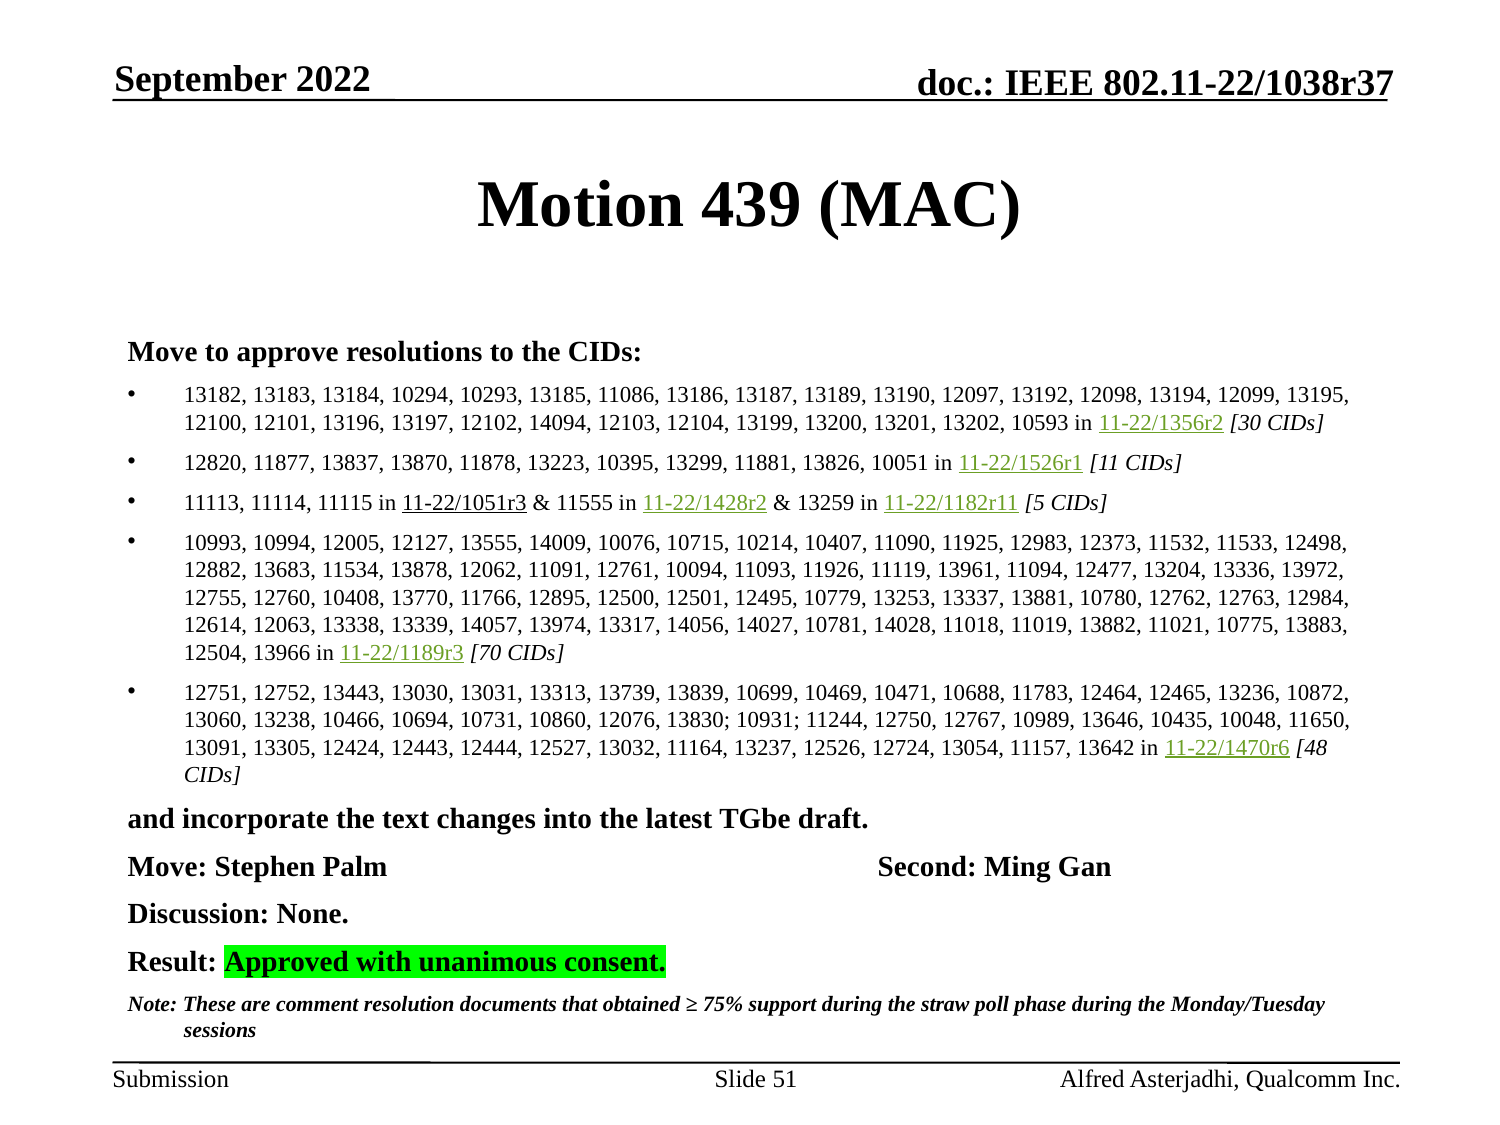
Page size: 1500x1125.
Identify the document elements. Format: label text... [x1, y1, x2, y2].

title Motion 439 (MAC) [112, 112, 1388, 288]
list Move to approve resolutions to the CIDs: 13182, 13183, 13184, 10294, 10293, 13185, 11086, 13186, 13187, 13189, 13190, 12097, 13192, 12098, 13194, 12099, 13195, 12100, 12101, 13196, 13197, 12102, 14094, 12103, 12104, 13199, 13200, 13201, 13202, 10593 in 11-22/1356r2 [30 CIDs] 12820, 11877, 13837, 13870, 11878, 13223, 10395, 13299, 11881, 13826, 10051 in 11-22/1526r1 [11 CIDs] 11113, 11114, 11115 in 11-22/1051r3 & 11555 in 11-22/1428r2 & 13259 in 11-22/1182r11 [5 CIDs] 10993, 10994, 12005, 12127, 13555, 14009, 10076, 10715, 10214, 10407, 11090, 11925, 12983, 12373, 11532, 11533, 12498, 12882, 13683, 11534, 13878, 12062, 11091, 12761, 10094, 11093, 11926, 11119, 13961, 11094, 12477, 13204, 13336, 13972, 12755, 12760, 10408, 13770, 11766, 12895, 12500, 12501, 12495, 10779, 13253, 13337, 13881, 10780, 12762, 12763, 12984, 12614, 12063, 13338, 13339, 14057, 13974, 13317, 14056, 14027, 10781, 14028, 11018, 11019, 13882, 11021, 10775, 13883, 12504, 13966 in 11-22/1189r3 [70 CIDs] 12751, 12752, 13443, 13030, 13031, 13313, 13739, 13839, 10699, 10469, 10471, 10688, 11783, 12464, 12465, 13236, 10872, 13060, 13238, 10466, 10694, 10731, 10860, 12076, 13830; 10931; 11244, 12750, 12767, 10989, 13646, 10435, 10048, 11650, 13091, 13305, 12424, 12443, 12444, 12527, 13032, 11164, 13237, 12526, 12724, 13054, 11157, 13642 in 11-22/1470r6 [48 CIDs] and incorporate the text changes into the latest TGbe draft. Move: Stephen Palm Second: Ming Gan Discussion: None. Result: Approved with unanimous consent. Note: These are comment resolution documents that obtained ≥ 75% support during the straw poll phase during the Monday/Tuesday sessions [112, 324, 1402, 1063]
slide_number Slide 51 [712, 1061, 800, 1123]
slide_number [114, 54, 423, 100]
footer Alfred Asterjadhi, Qualcomm Inc. [878, 1061, 1402, 1093]
